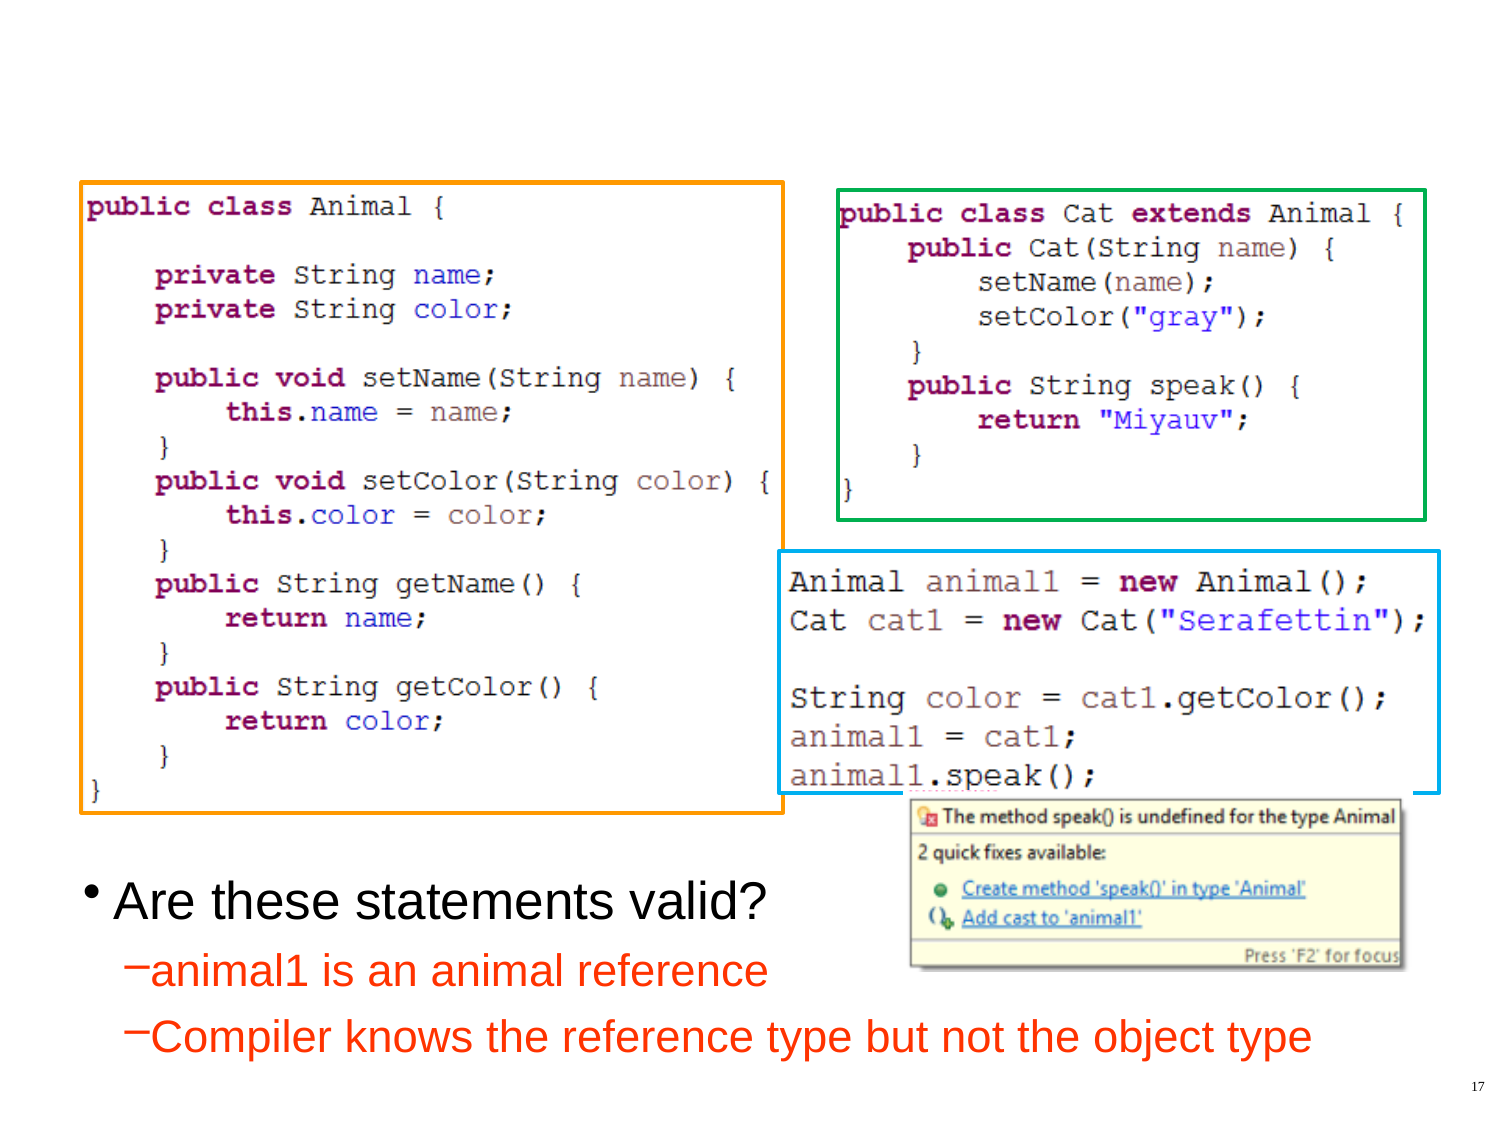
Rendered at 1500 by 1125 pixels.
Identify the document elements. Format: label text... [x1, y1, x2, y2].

picture [782, 554, 1436, 972]
list Are these statements valid? animal1 is an animal reference Compiler knows the reference type but not the object type [67, 184, 1442, 1071]
picture [839, 191, 1424, 519]
picture [83, 184, 782, 811]
slide_number 17 [1186, 1069, 1500, 1125]
